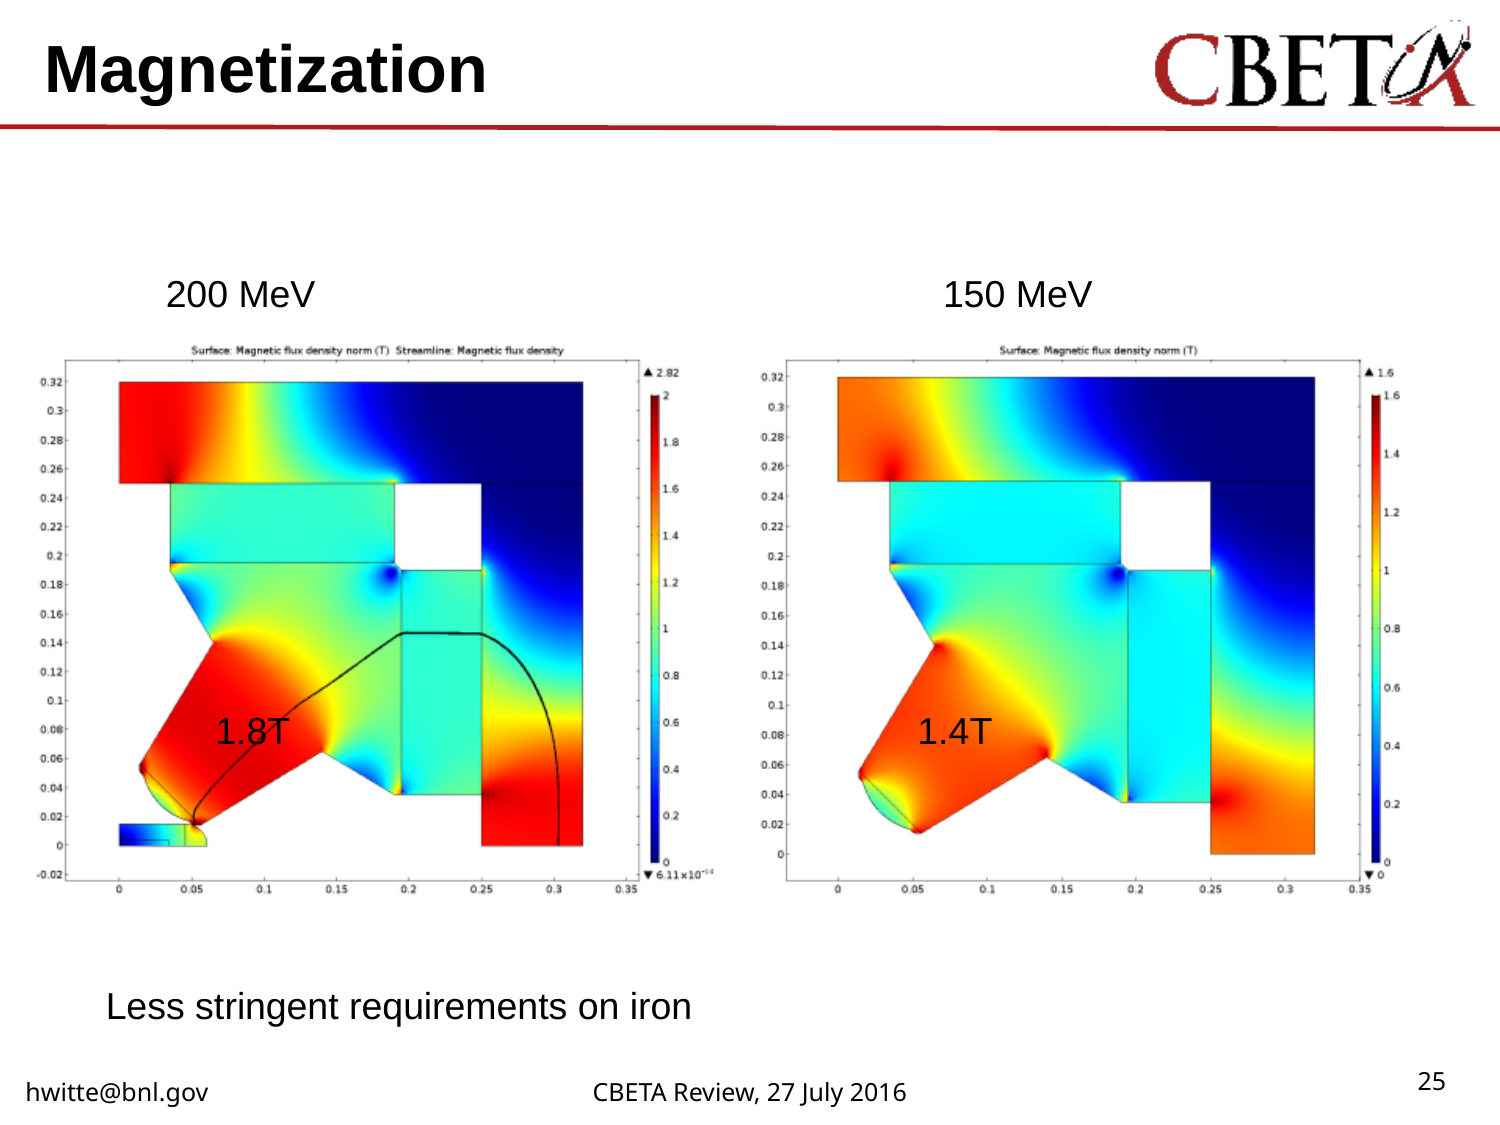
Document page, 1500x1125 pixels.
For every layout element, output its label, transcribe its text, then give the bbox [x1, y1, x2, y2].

text_box 200 MeV [151, 262, 331, 323]
text_box Less stringent requirements on iron [91, 974, 708, 1035]
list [29, 338, 726, 896]
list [750, 338, 1448, 897]
text_box 150 MeV [928, 262, 1108, 323]
picture [1154, 20, 1479, 111]
title Magnetization [29, 18, 1148, 116]
